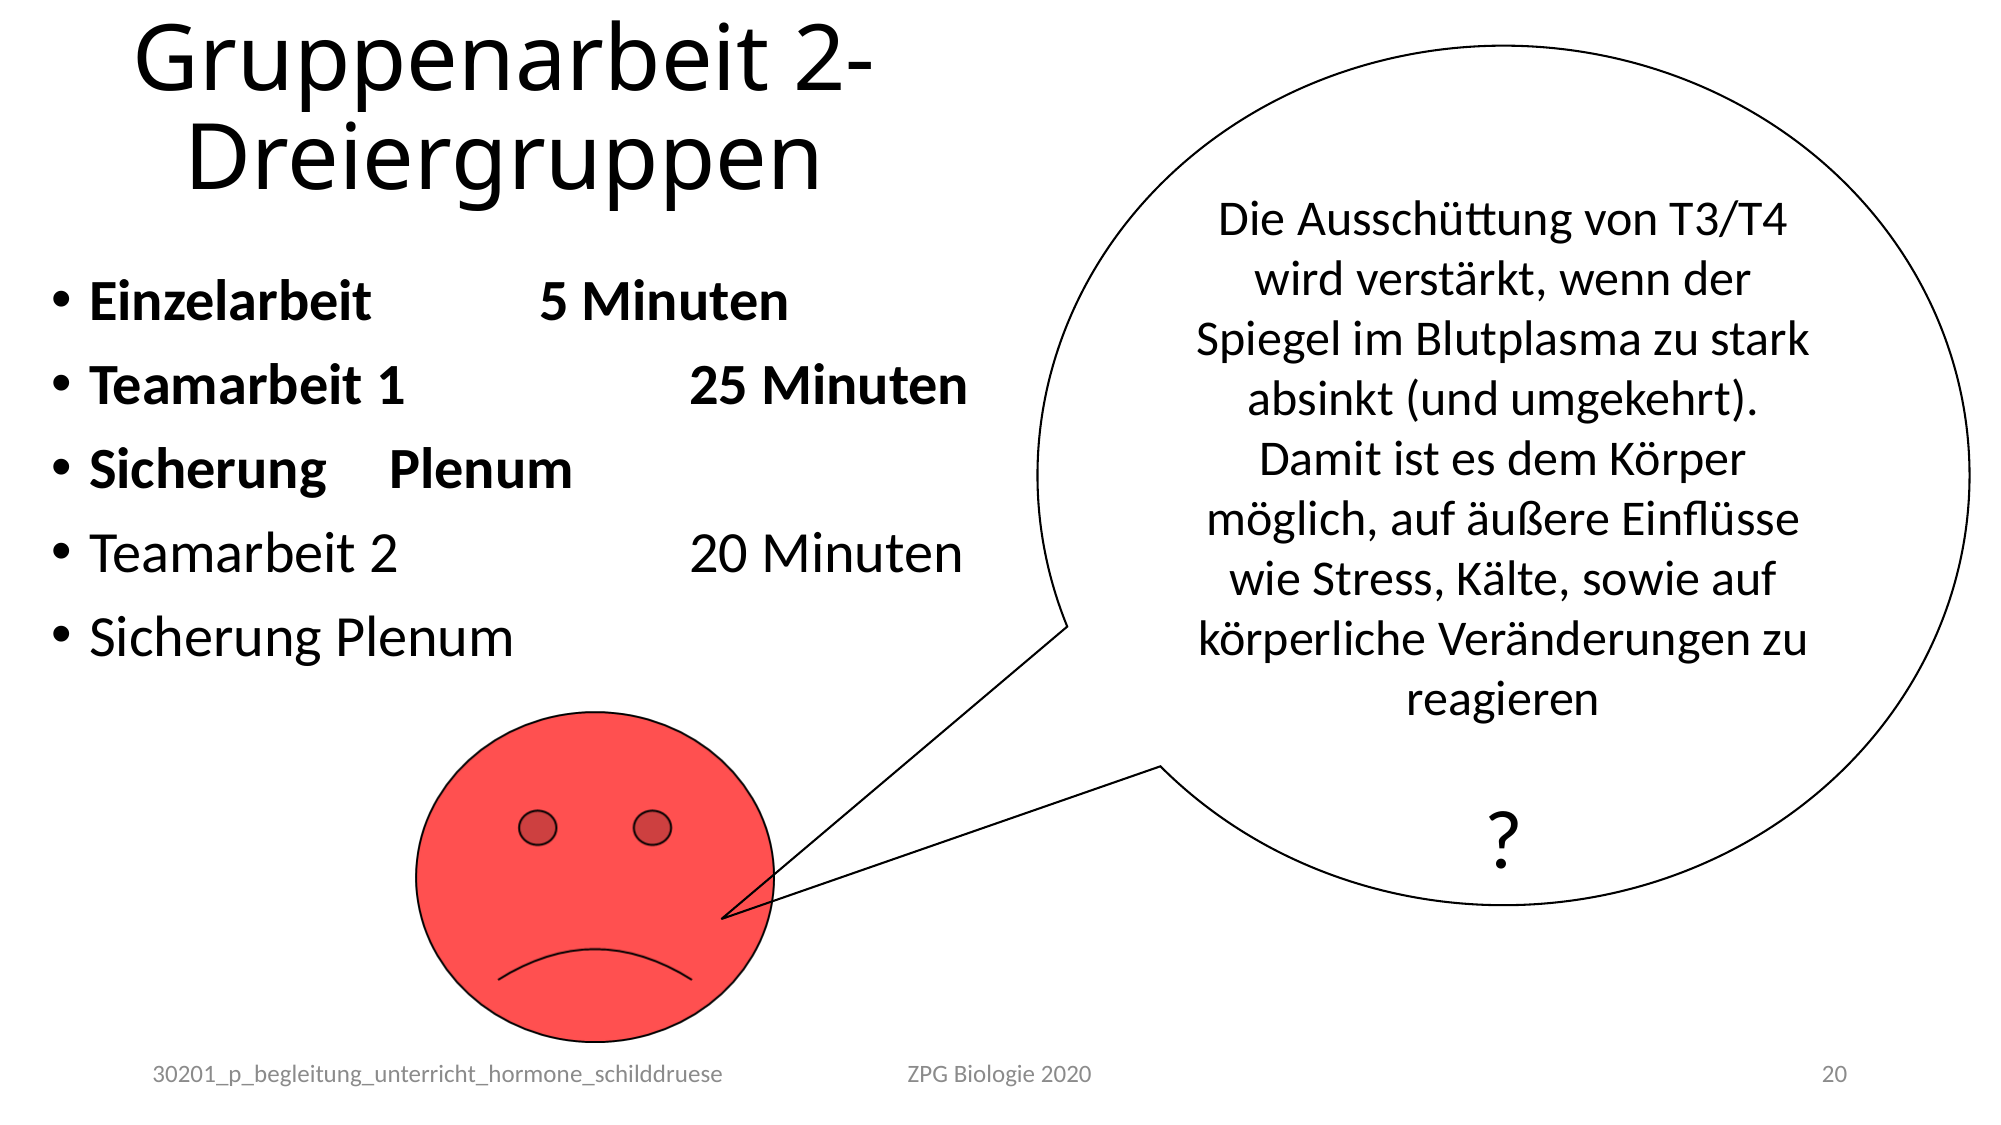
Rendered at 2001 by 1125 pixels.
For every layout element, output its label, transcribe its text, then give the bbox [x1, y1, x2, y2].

list Einzelarbeit 5 Minuten Teamarbeit 1 25 Minuten Sicherung Plenum Teamarbeit 2 20 Minuten Sicherung Plenum [36, 263, 1038, 977]
slide_number 30201_p_begleitung_unterricht_hormone_schilddruese [137, 1042, 662, 1103]
picture [415, 711, 775, 1043]
title Gruppenarbeit 2-Dreiergruppen [36, 1, 973, 220]
text_box Die Ausschüttung von T3/T4 wird verstärkt, wenn der Spiegel im Blutplasma zu stark absinkt (und umgekehrt). Damit ist es dem Körper möglich, auf äußere Einflüsse wie Stress, Kälte, sowie auf körperliche Veränderungen zu reagieren ? [775, 44, 1971, 907]
footer ZPG Biologie 2020 [662, 1042, 1338, 1103]
slide_number 20 [1412, 1042, 1863, 1103]
